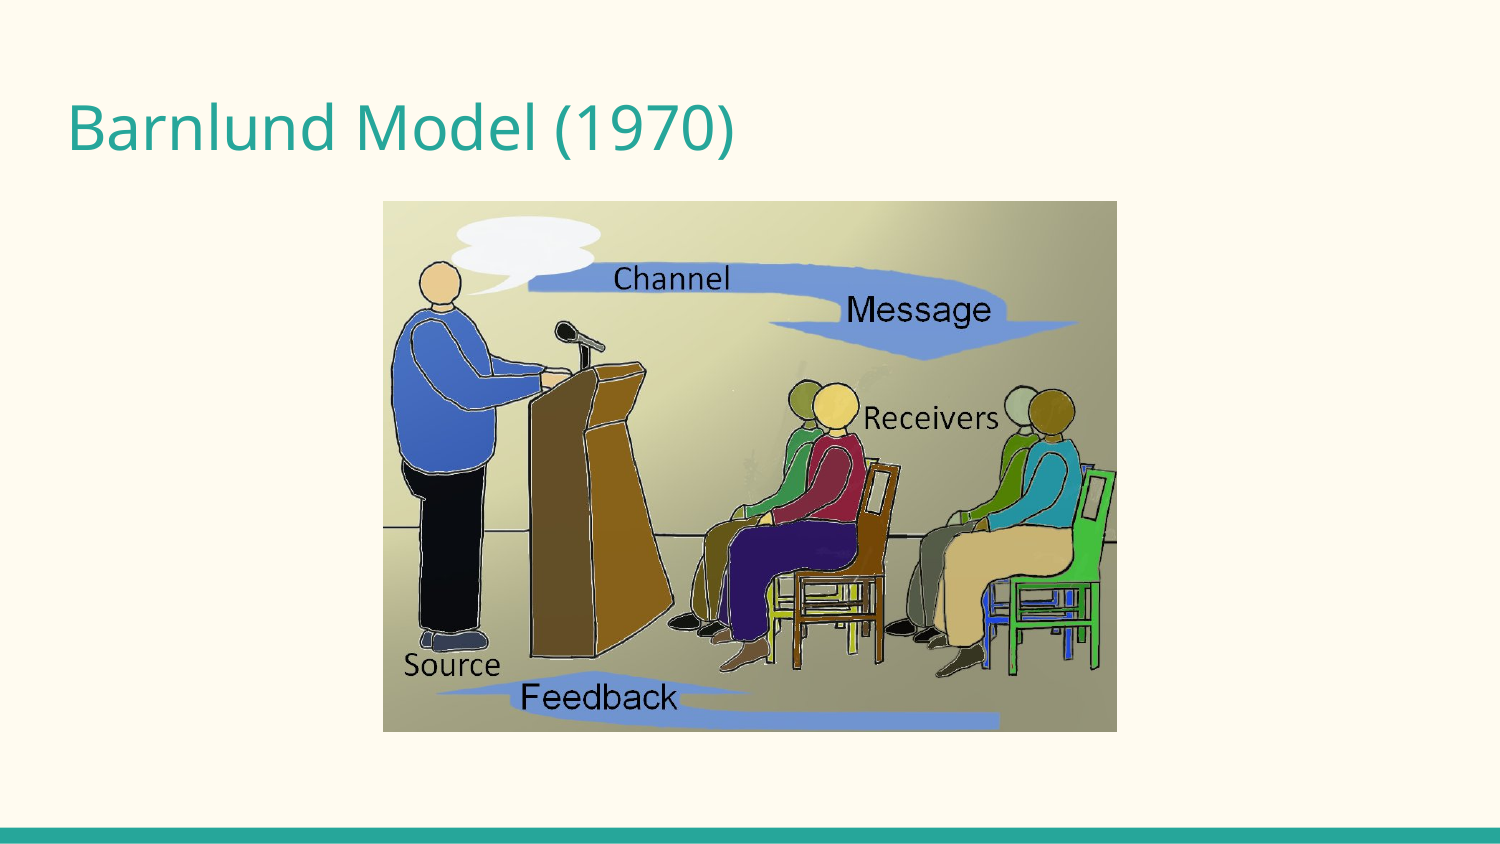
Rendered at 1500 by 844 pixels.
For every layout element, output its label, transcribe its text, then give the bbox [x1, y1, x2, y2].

picture [383, 201, 1117, 732]
title Barnlund Model (1970) [51, 72, 1449, 174]
